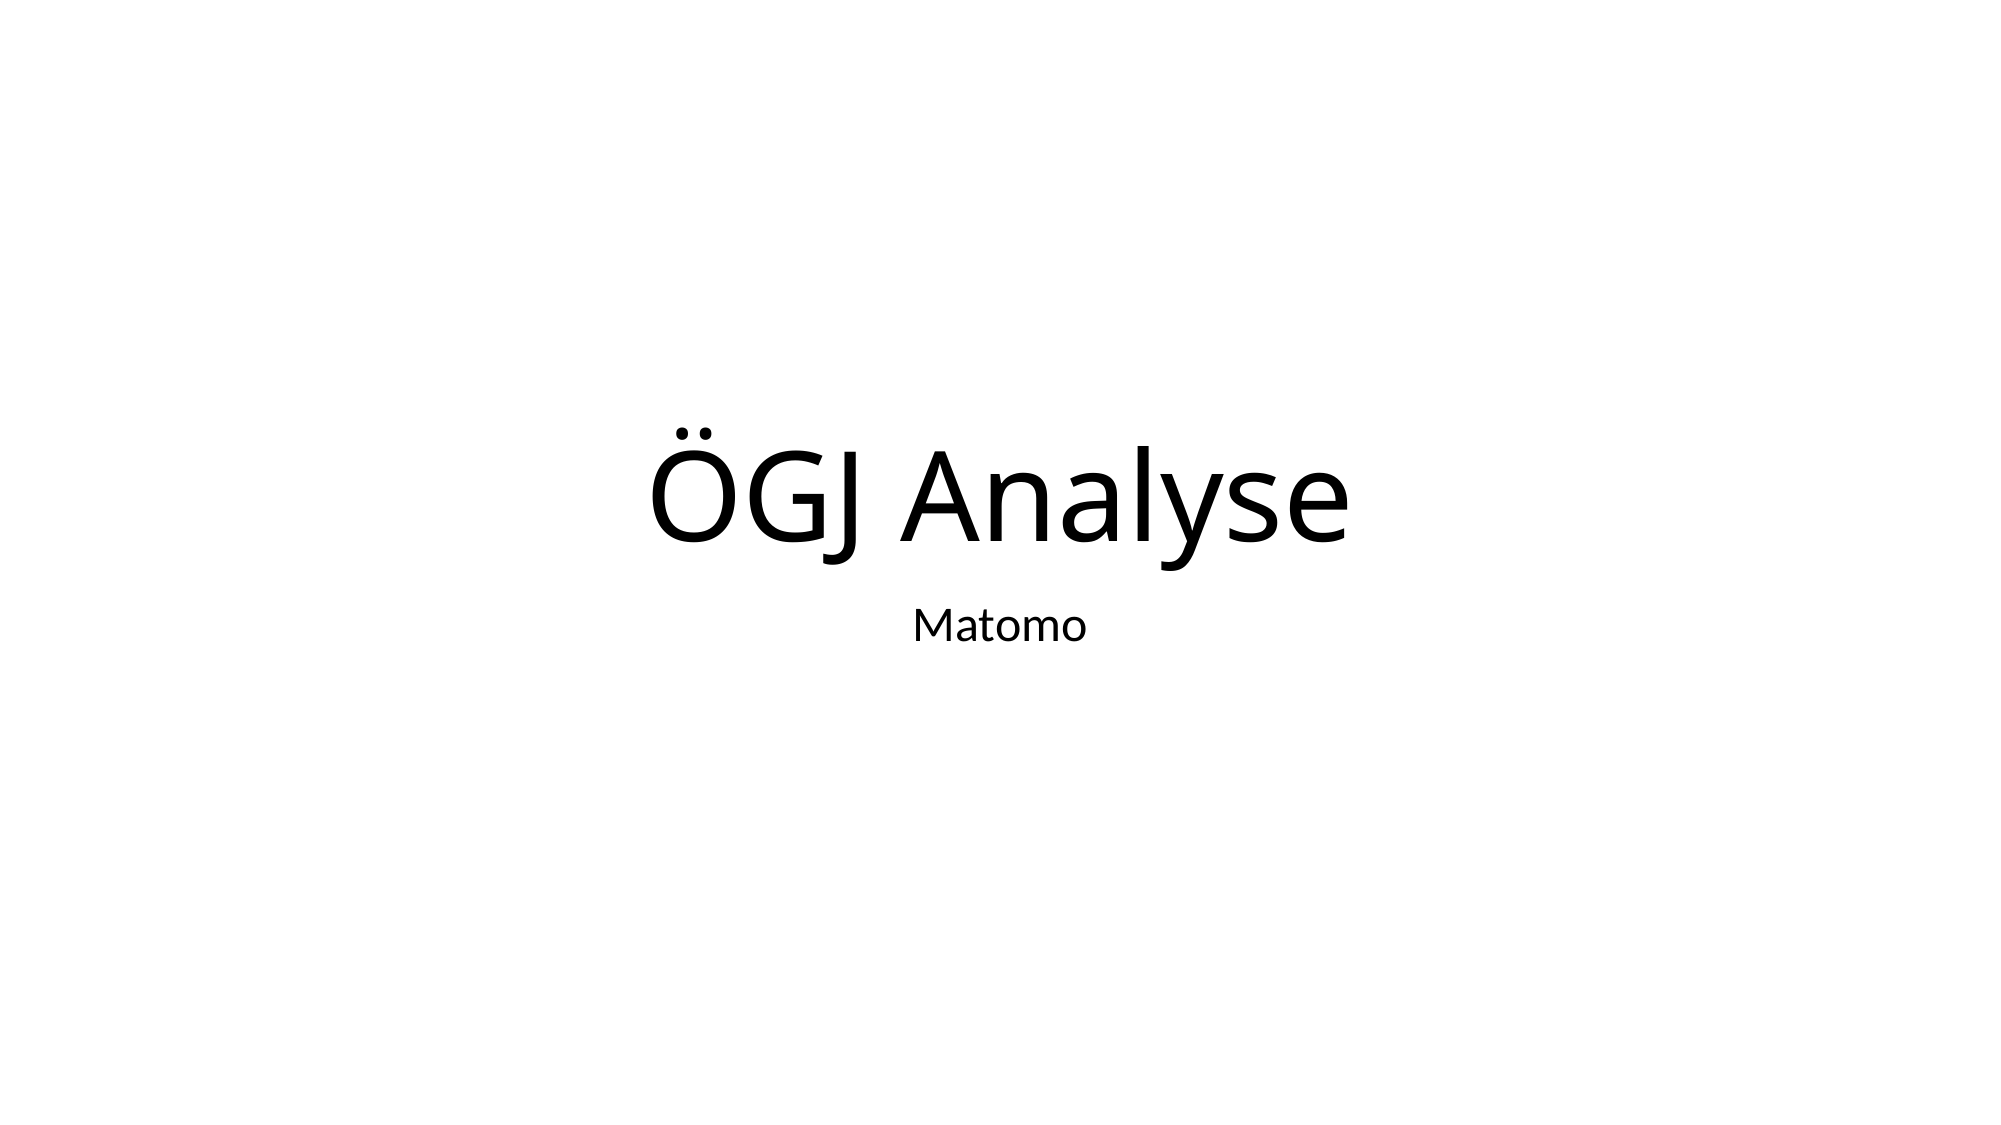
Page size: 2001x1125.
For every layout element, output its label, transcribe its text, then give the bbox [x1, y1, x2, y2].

title ÖGJ Analyse [249, 184, 1750, 576]
subtitle Matomo [249, 590, 1750, 863]
